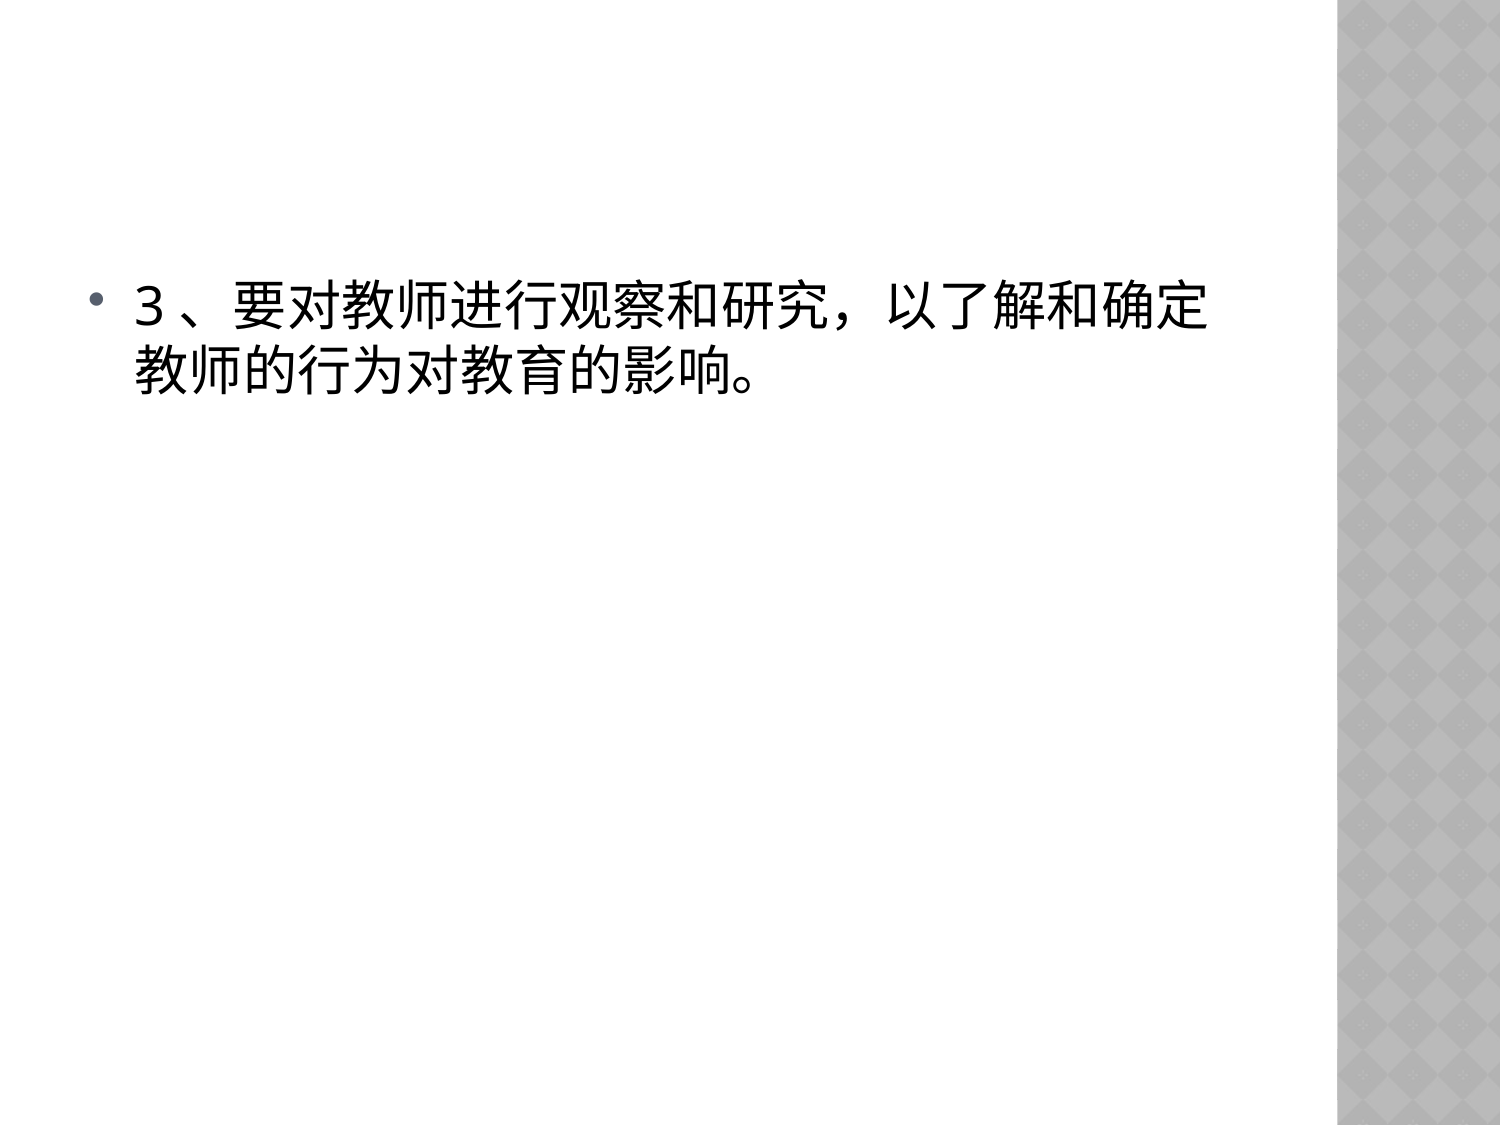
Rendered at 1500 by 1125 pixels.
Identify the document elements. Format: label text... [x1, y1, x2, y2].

list 3、要对教师进行观察和研究，以了解和确定教师的行为对教育的影响。 [75, 264, 1263, 1059]
